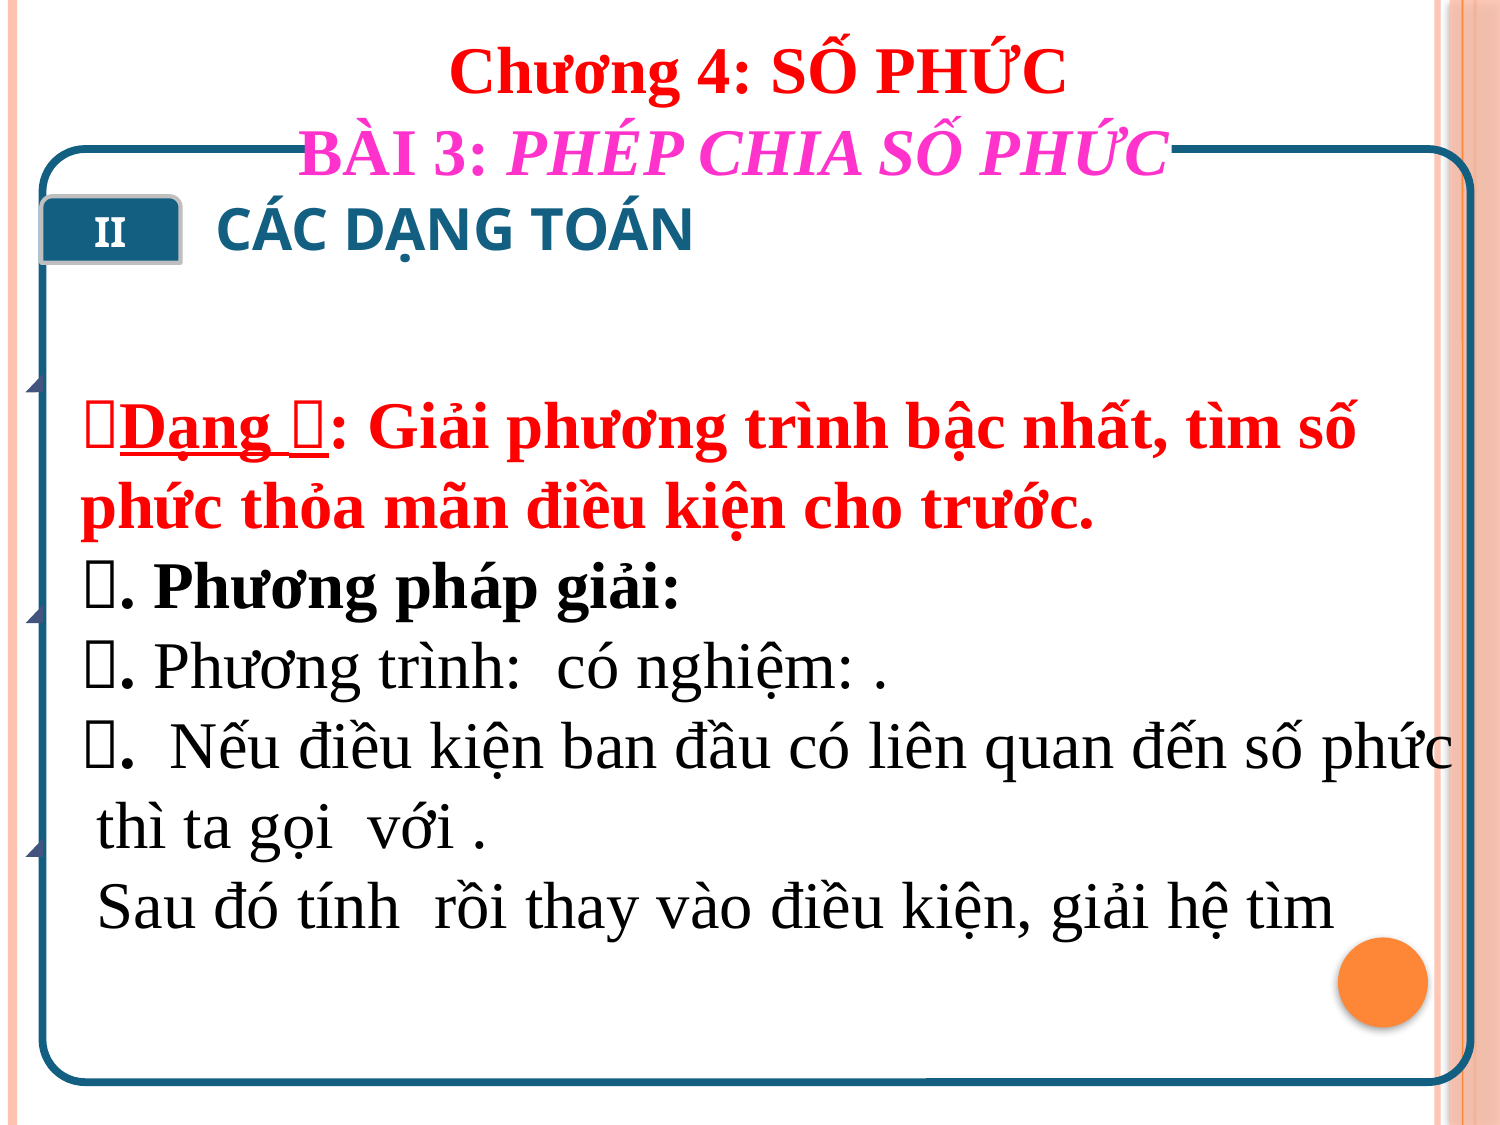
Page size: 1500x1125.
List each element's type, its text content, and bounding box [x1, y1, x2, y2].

text_box CÁC DẠNG TOÁN [200, 184, 712, 270]
text_box II [39, 194, 183, 265]
